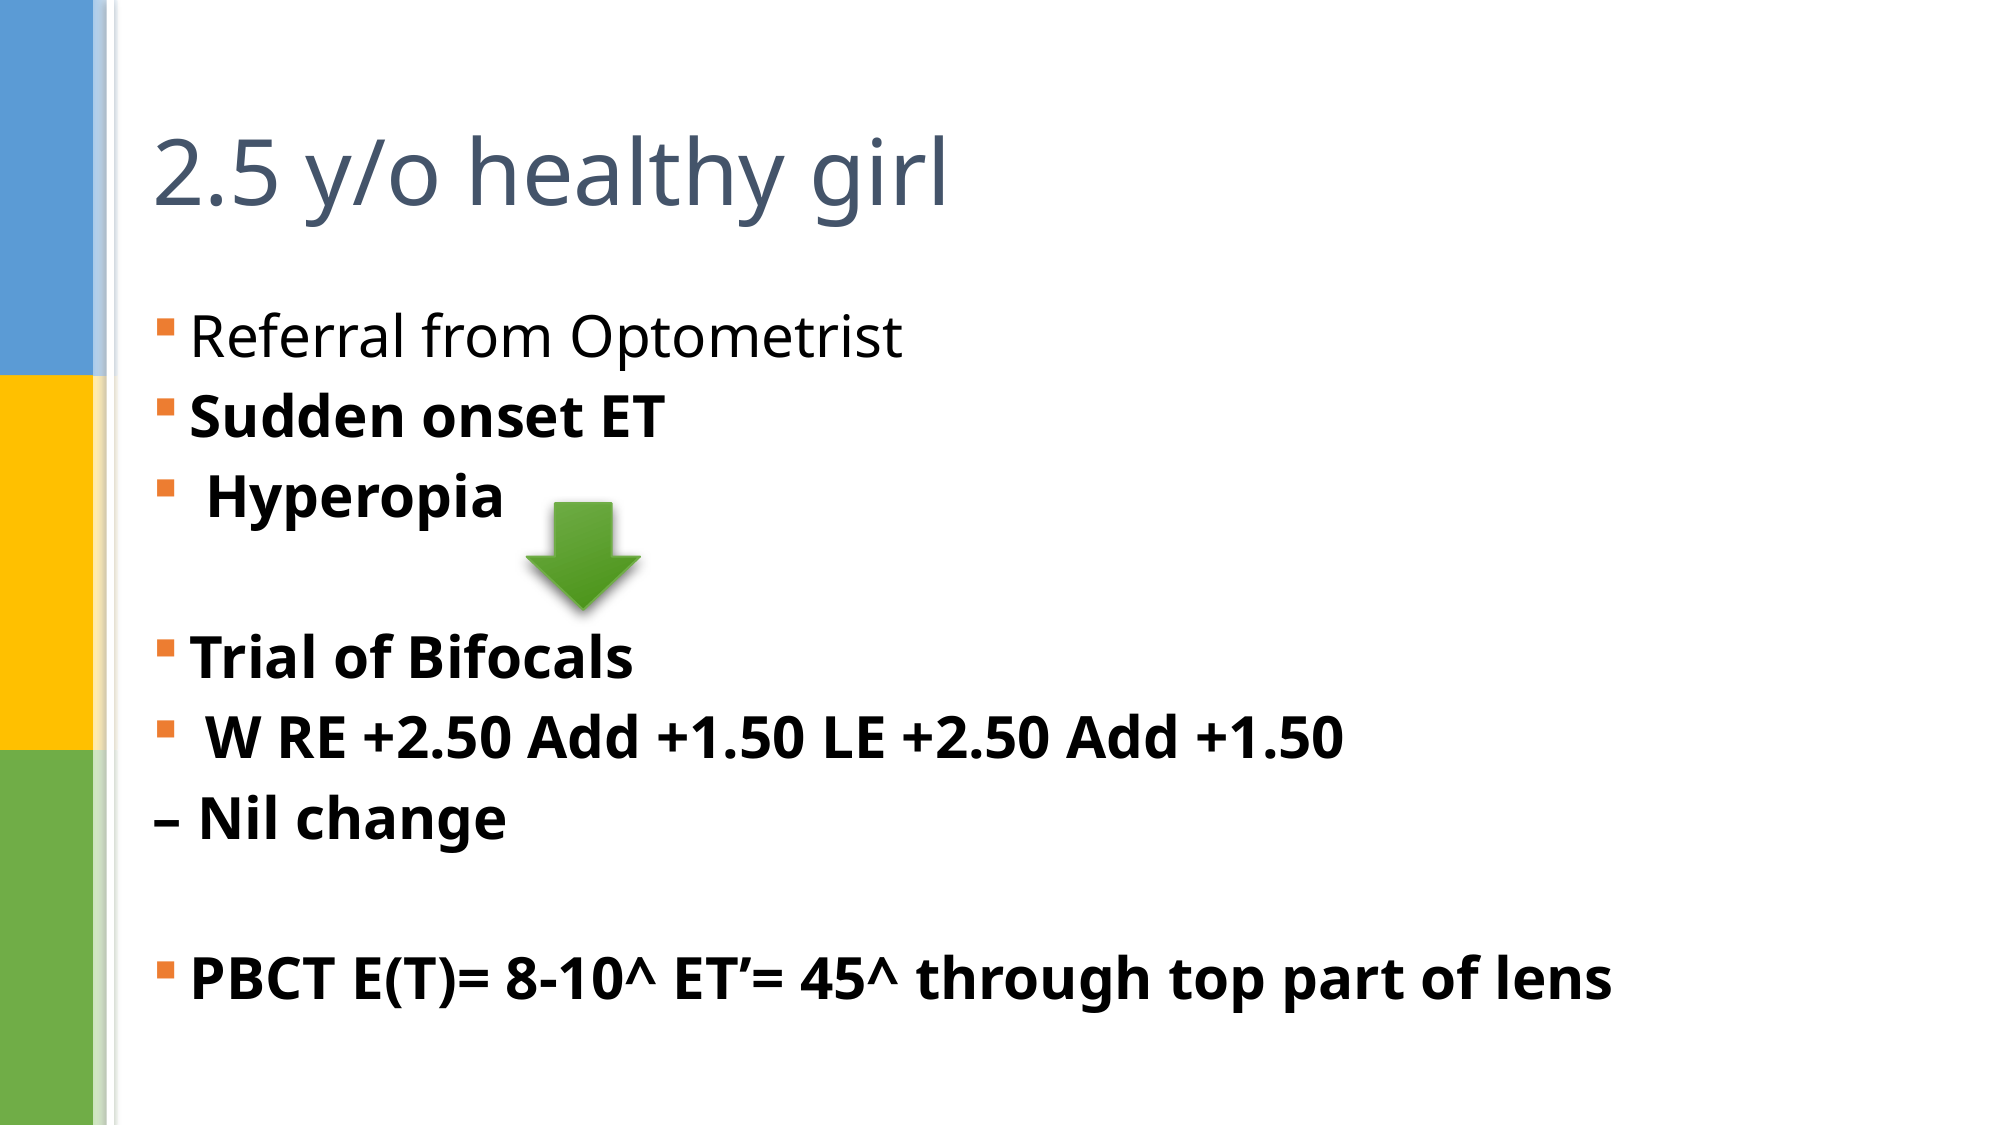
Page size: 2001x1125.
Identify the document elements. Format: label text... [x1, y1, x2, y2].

list Referral from Optometrist Sudden onset ET Hyperopia Trial of Bifocals W RE +2.50 Add +1.50 LE +2.50 Add +1.50 – Nil change PBCT E(T)= 8-10^ ET’= 45^ through top part of lens [137, 299, 1863, 1060]
text_box [525, 502, 641, 611]
title 2.5 y/o healthy girl [137, 59, 1863, 278]
